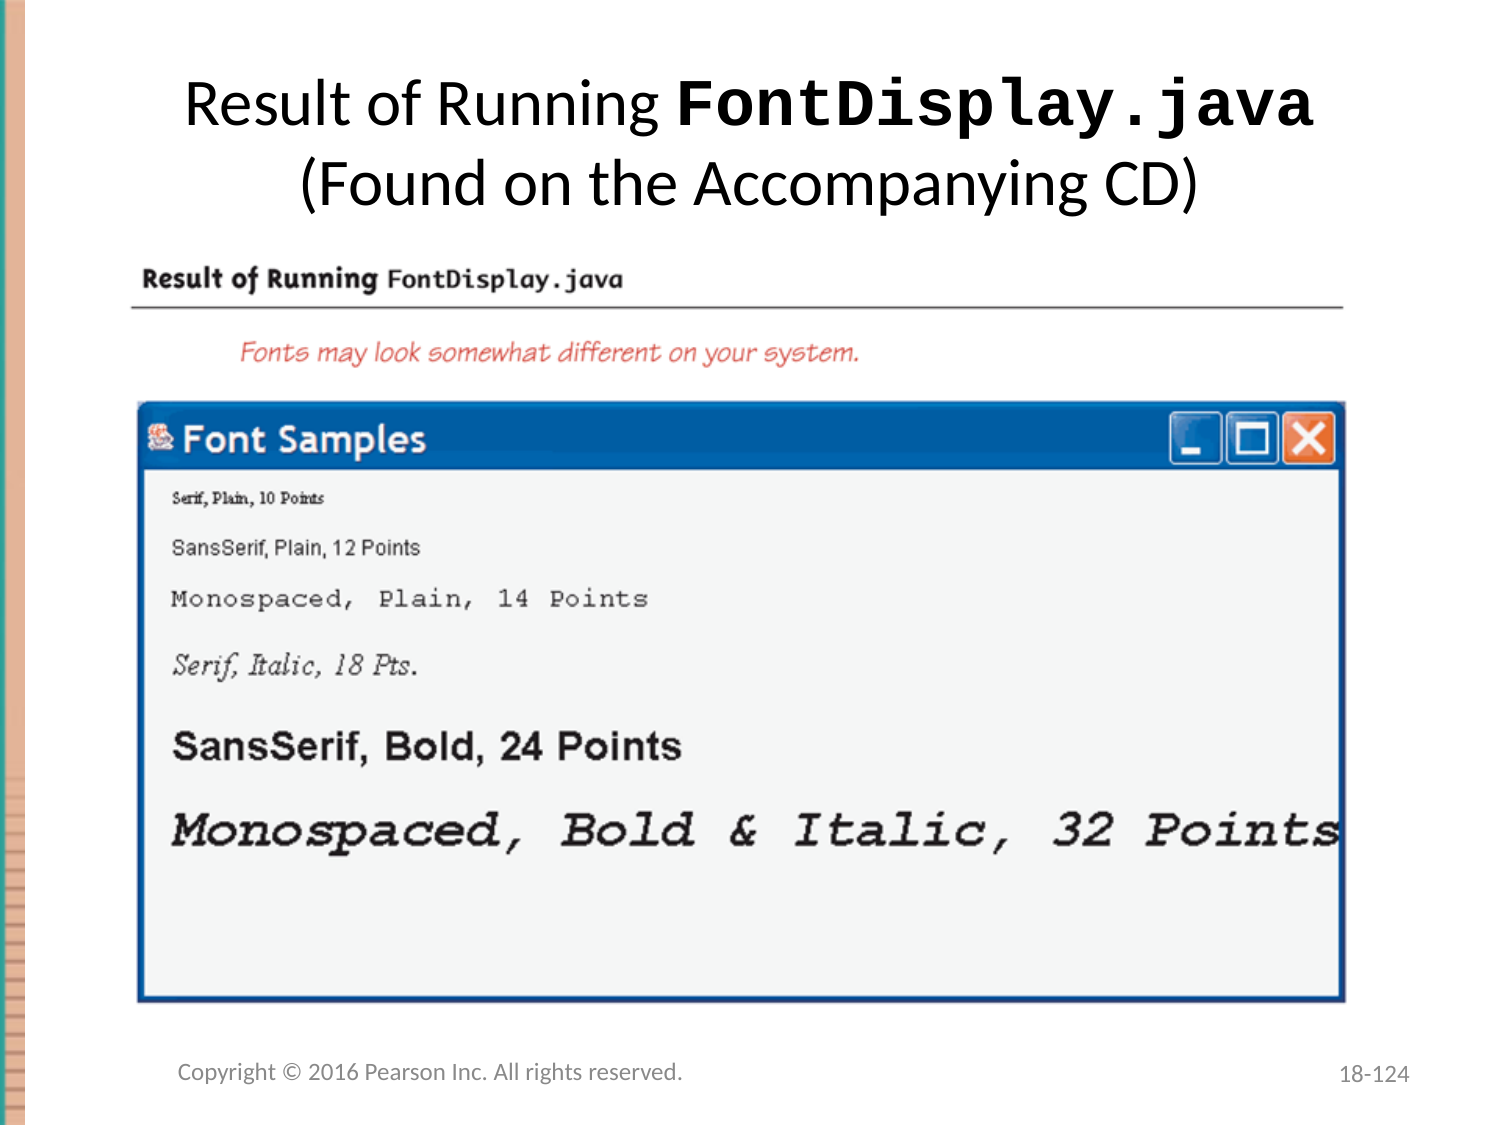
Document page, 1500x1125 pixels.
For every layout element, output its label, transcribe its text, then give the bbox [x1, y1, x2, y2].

picture [99, 249, 1379, 1029]
slide_number 18-124 [1074, 1042, 1425, 1103]
footer Copyright © 2016 Pearson Inc. All rights reserved. [75, 1040, 788, 1100]
title Result of Running FontDisplay.java (Found on the Accompanying CD) [75, 45, 1425, 233]
picture [0, 0, 25, 1125]
